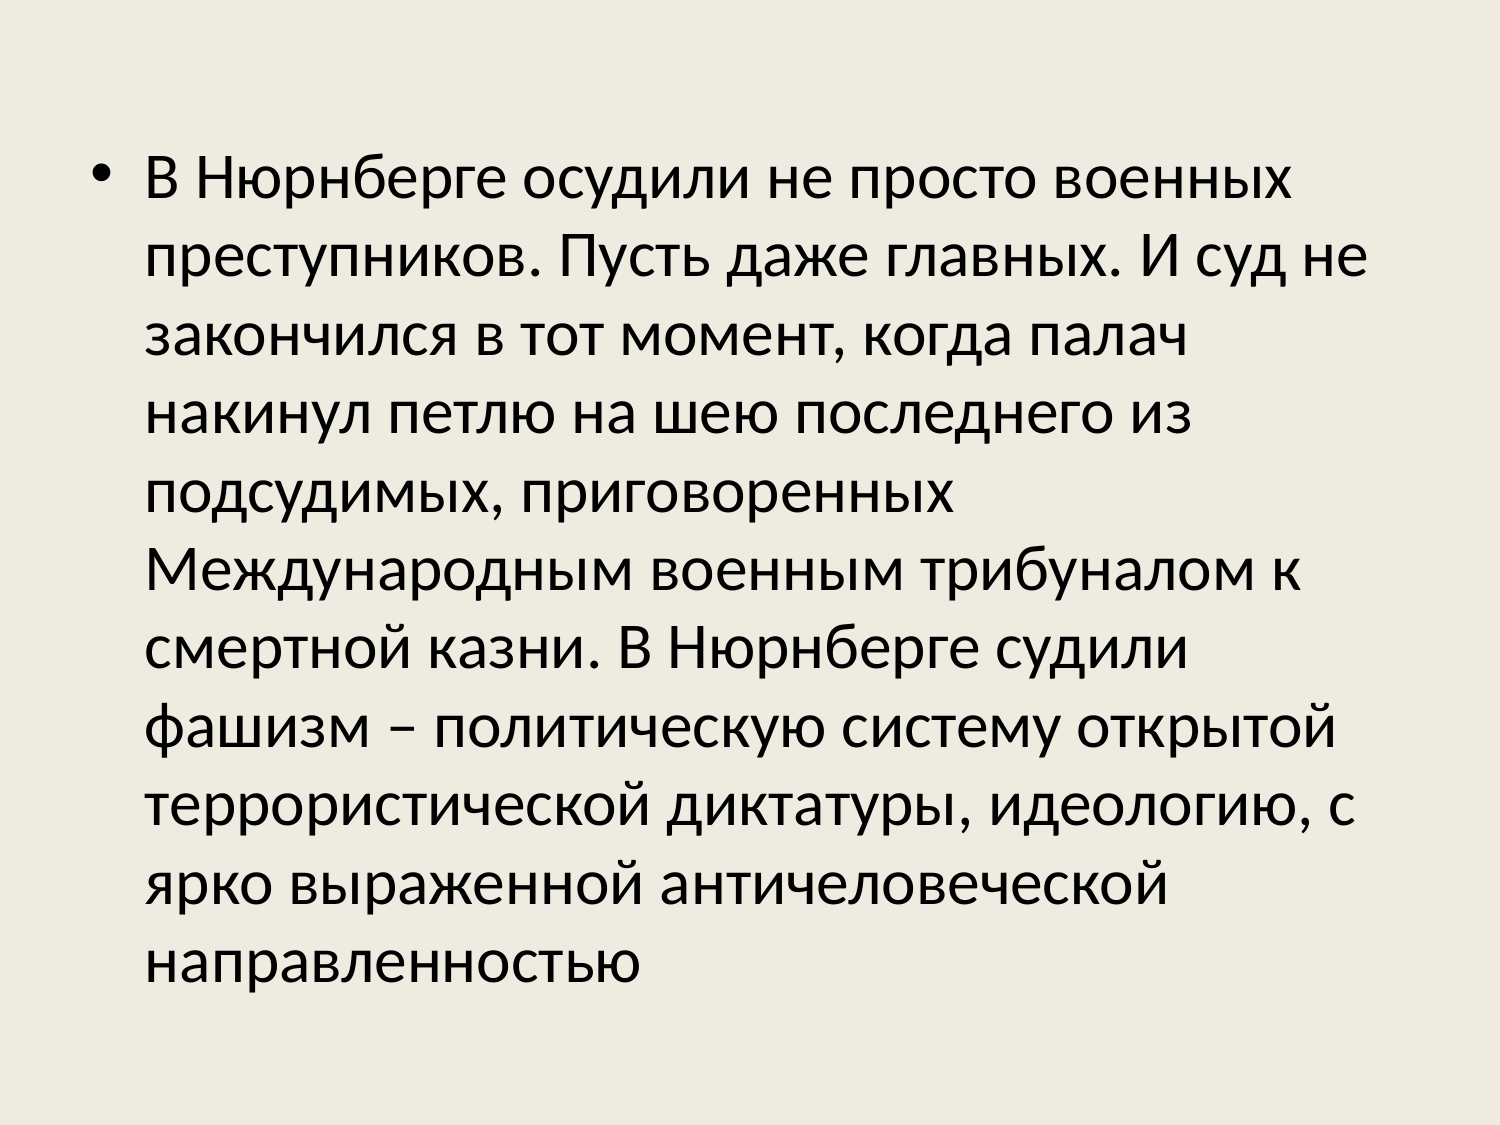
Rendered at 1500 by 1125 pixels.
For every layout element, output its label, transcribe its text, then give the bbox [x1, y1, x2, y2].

list В Нюрнберге осудили не просто военных преступников. Пусть даже главных. И суд не закончился в тот момент, когда палач накинул петлю на шею последнего из подсудимых, приговоренных Международным военным трибуналом к смертной казни. В Нюрнберге судили фашизм – политическую систему открытой террористической диктатуры, идеологию, с ярко выраженной античеловеческой направленностью [75, 125, 1425, 1005]
